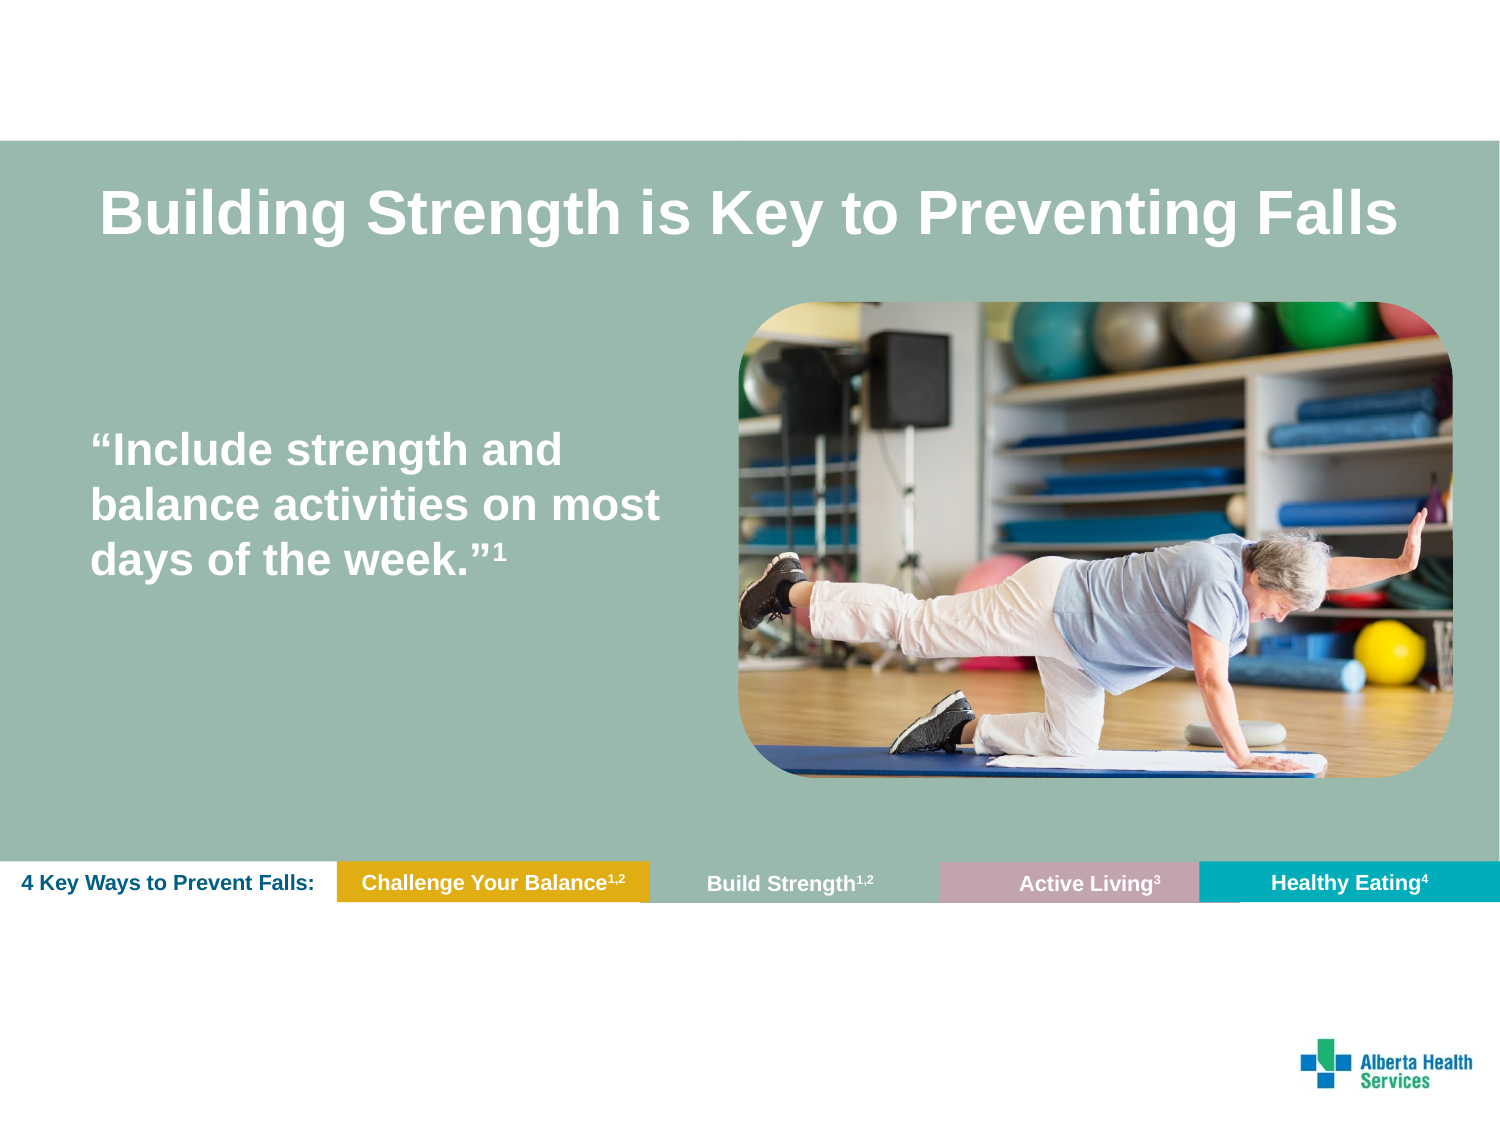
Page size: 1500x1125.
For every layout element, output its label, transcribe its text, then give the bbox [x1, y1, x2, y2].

text_box 4 Key Ways to Prevent Falls: [0, 861, 336, 903]
picture [738, 301, 1453, 779]
text_box Active Living3 [940, 862, 1199, 903]
text_box Healthy Eating4 [1199, 861, 1500, 903]
text_box “Include strength and balance activities on most days of the week.”1 [0, 281, 741, 861]
text_box Challenge Your Balance1,2 [336, 861, 650, 903]
text_box Building Strength is Key to Preventing Falls [0, 138, 1500, 281]
picture [1299, 1037, 1473, 1090]
text_box Build Strength1,2 [650, 861, 941, 903]
text_box [741, 281, 1500, 862]
